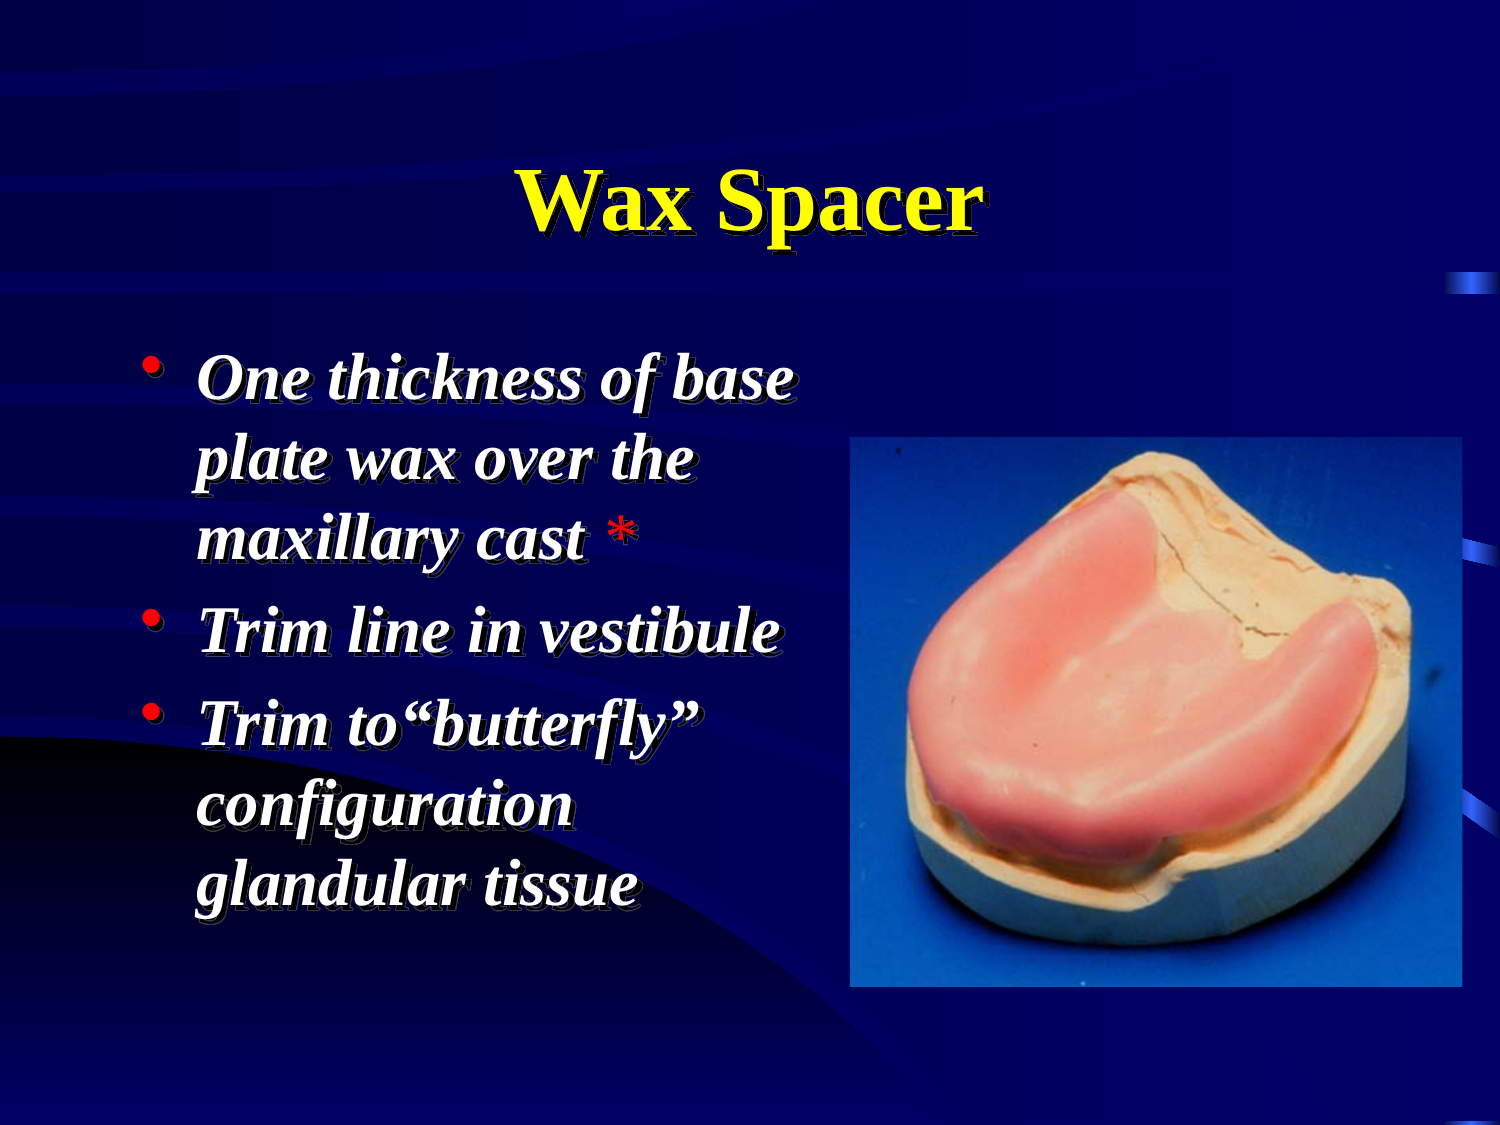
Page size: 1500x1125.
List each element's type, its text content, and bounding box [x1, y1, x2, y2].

title Wax Spacer [112, 99, 1388, 288]
list One thickness of base plate wax over the maxillary cast * Trim line in vestibule Trim to“butterfly” configuration glandular tissue [124, 324, 876, 1001]
picture [849, 437, 1463, 987]
